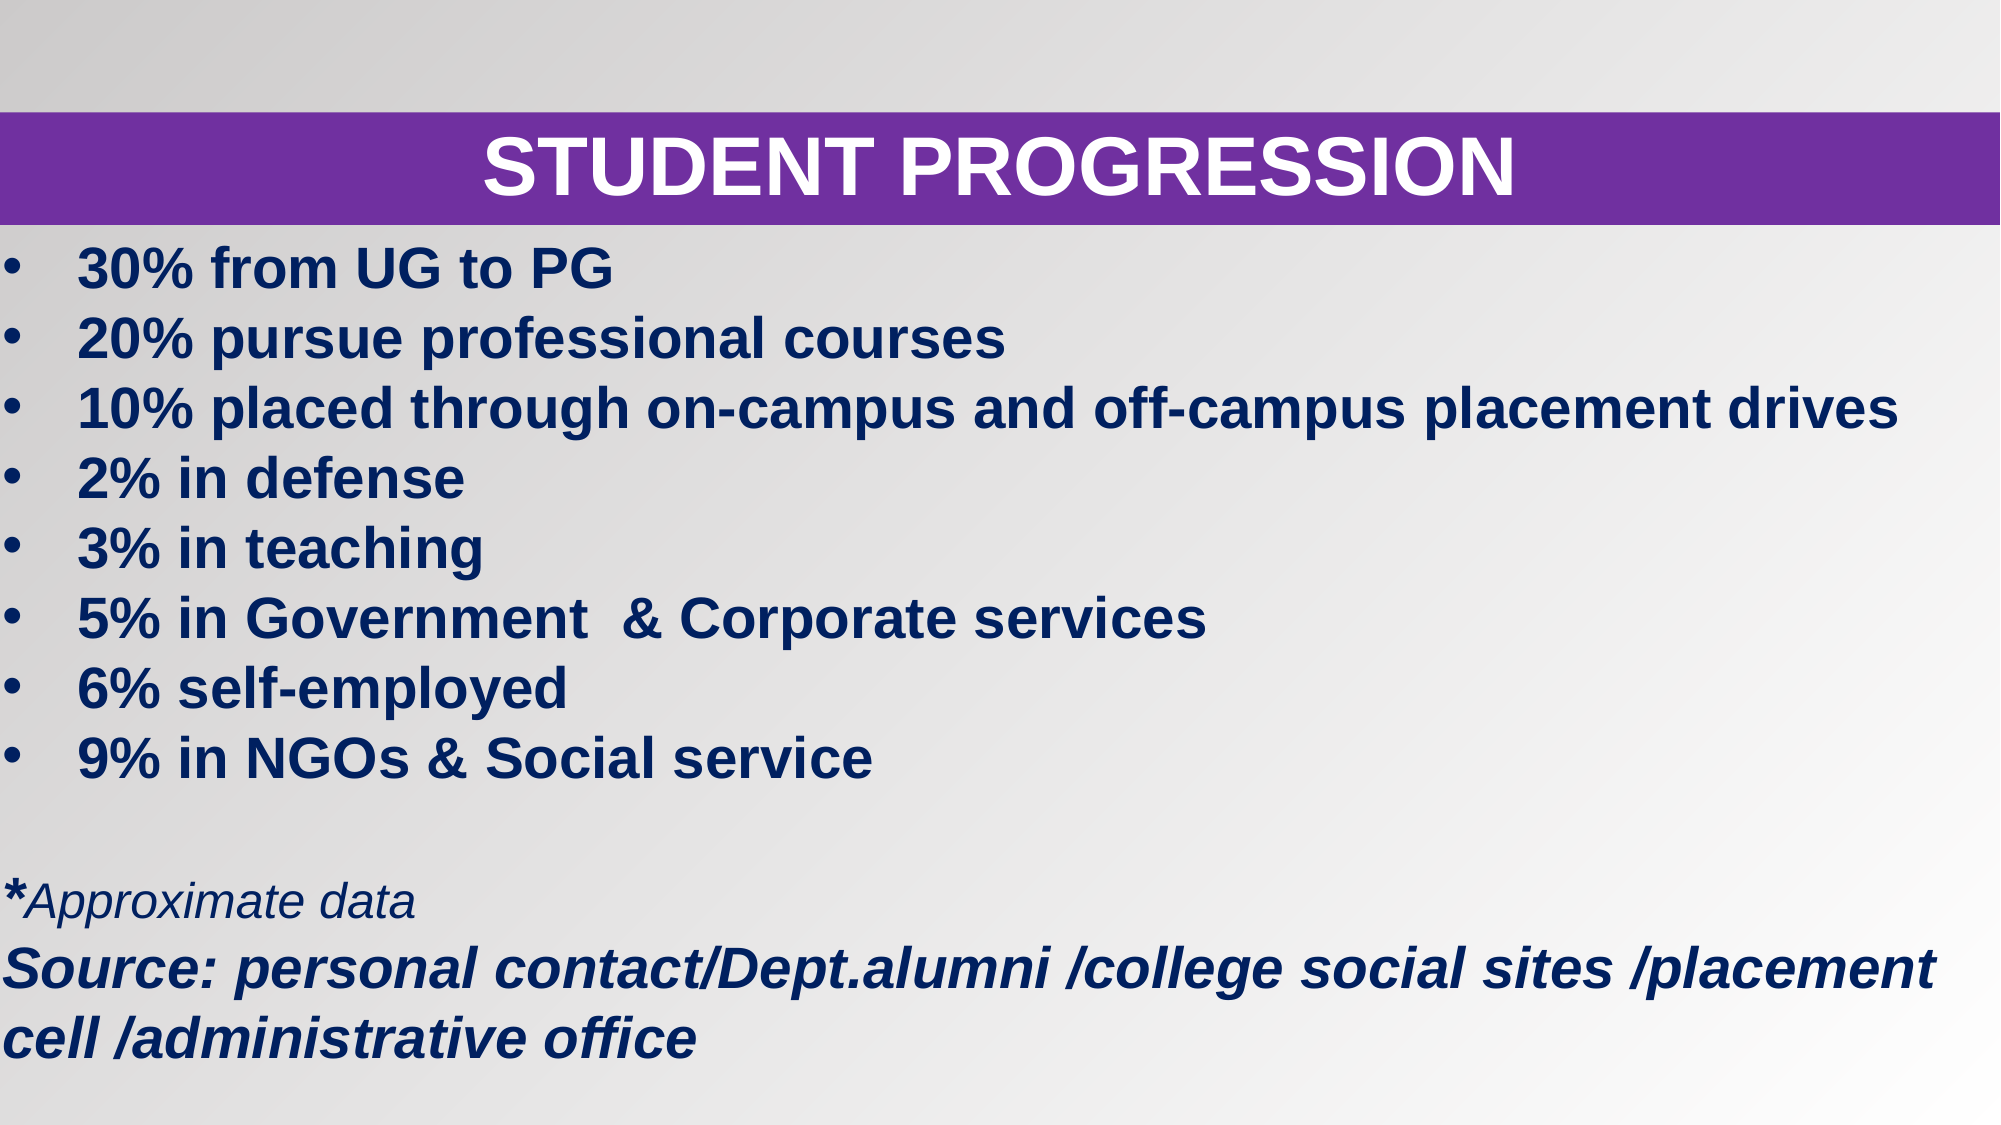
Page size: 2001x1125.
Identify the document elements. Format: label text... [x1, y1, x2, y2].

text_box 30% from UG to PG 20% pursue professional courses 10% placed through on-campus and off-campus placement drives 2% in defense 3% in teaching 5% in Government & Corporate services 6% self-employed 9% in NGOs & Social service *Approximate data Source: personal contact/Dept.alumni /college social sites /placement cell /administrative office [0, 222, 1988, 1078]
text_box STUDENT PROGRESSION [0, 111, 2000, 226]
